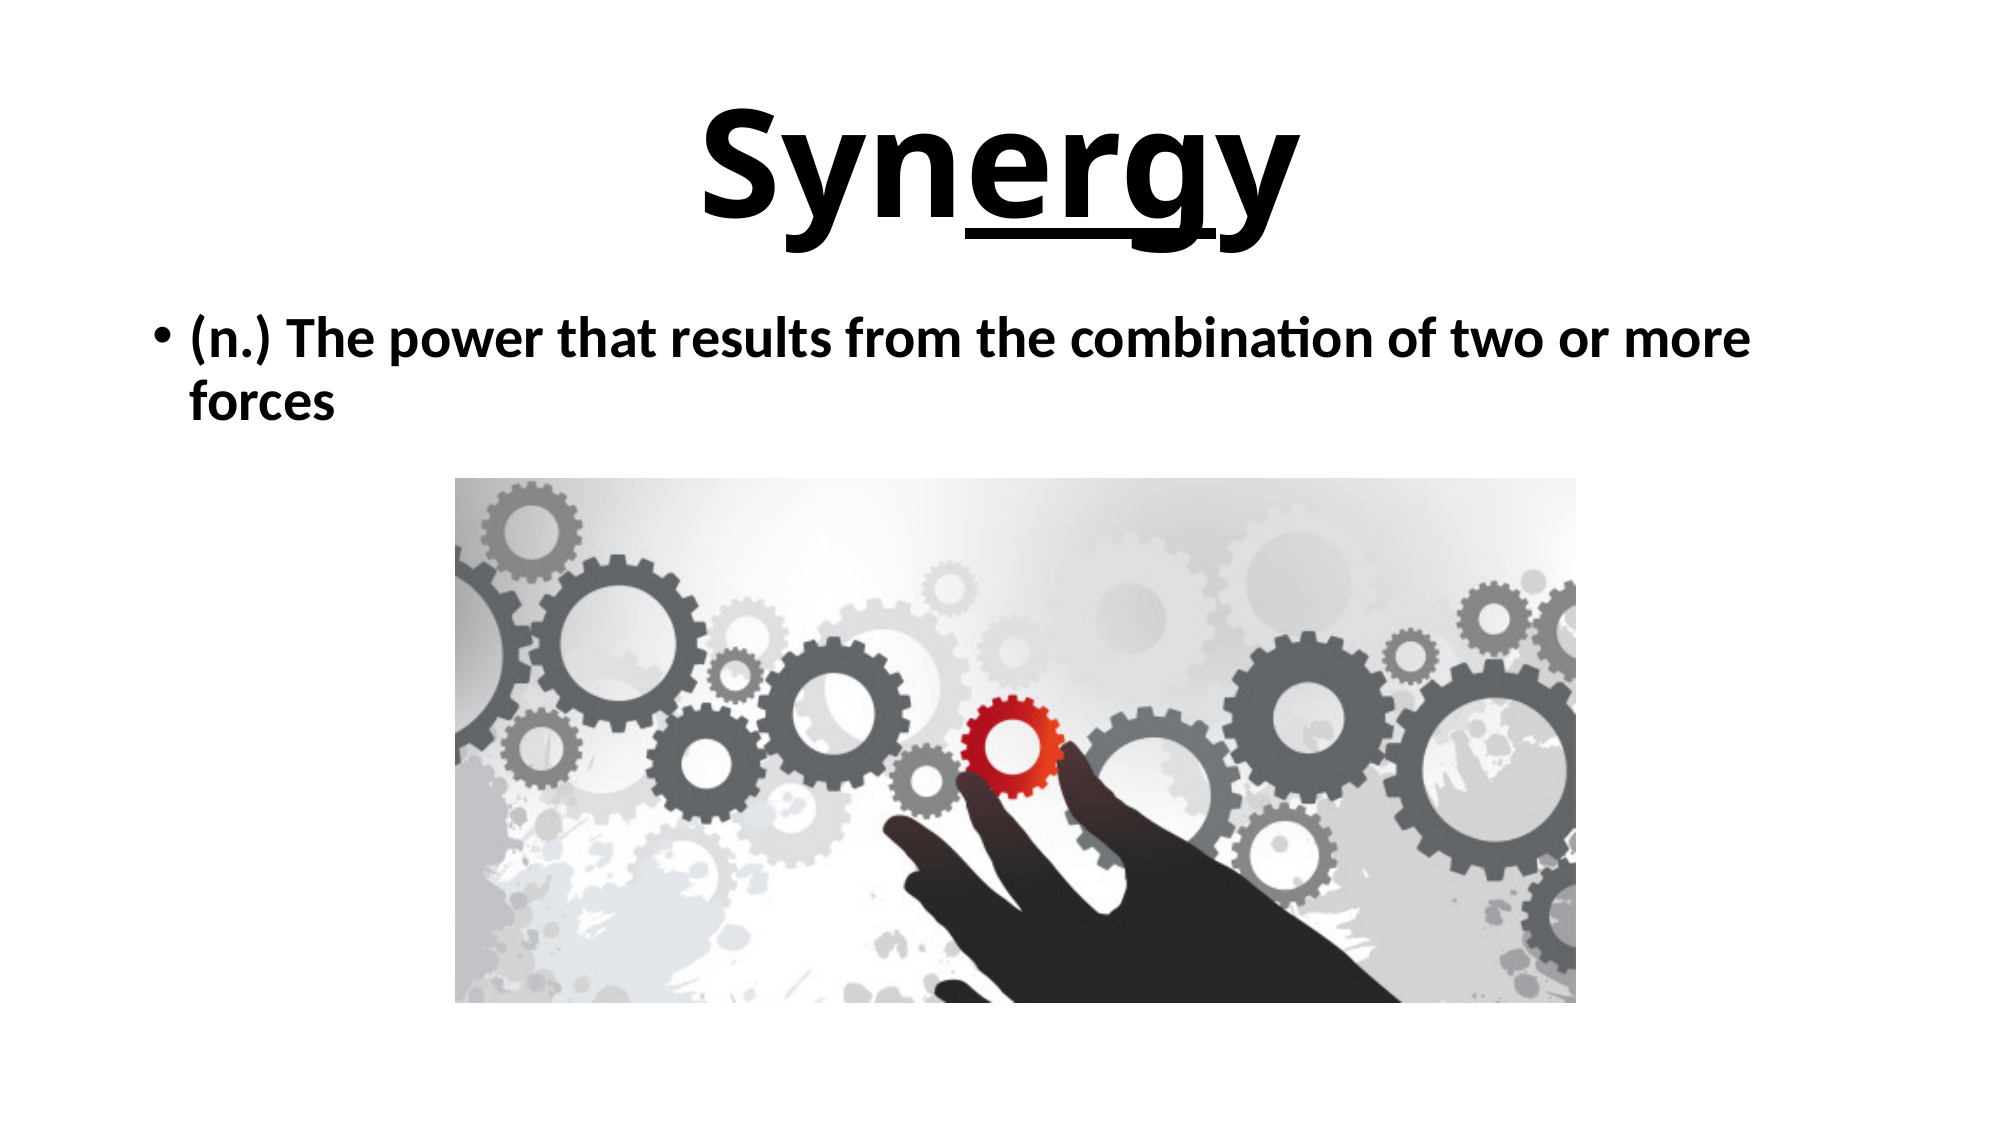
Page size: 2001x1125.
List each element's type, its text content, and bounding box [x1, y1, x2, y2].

picture [455, 478, 1576, 1003]
title Synergy [137, 59, 1863, 278]
list (n.) The power that results from the combination of two or more forces [137, 299, 1863, 457]
